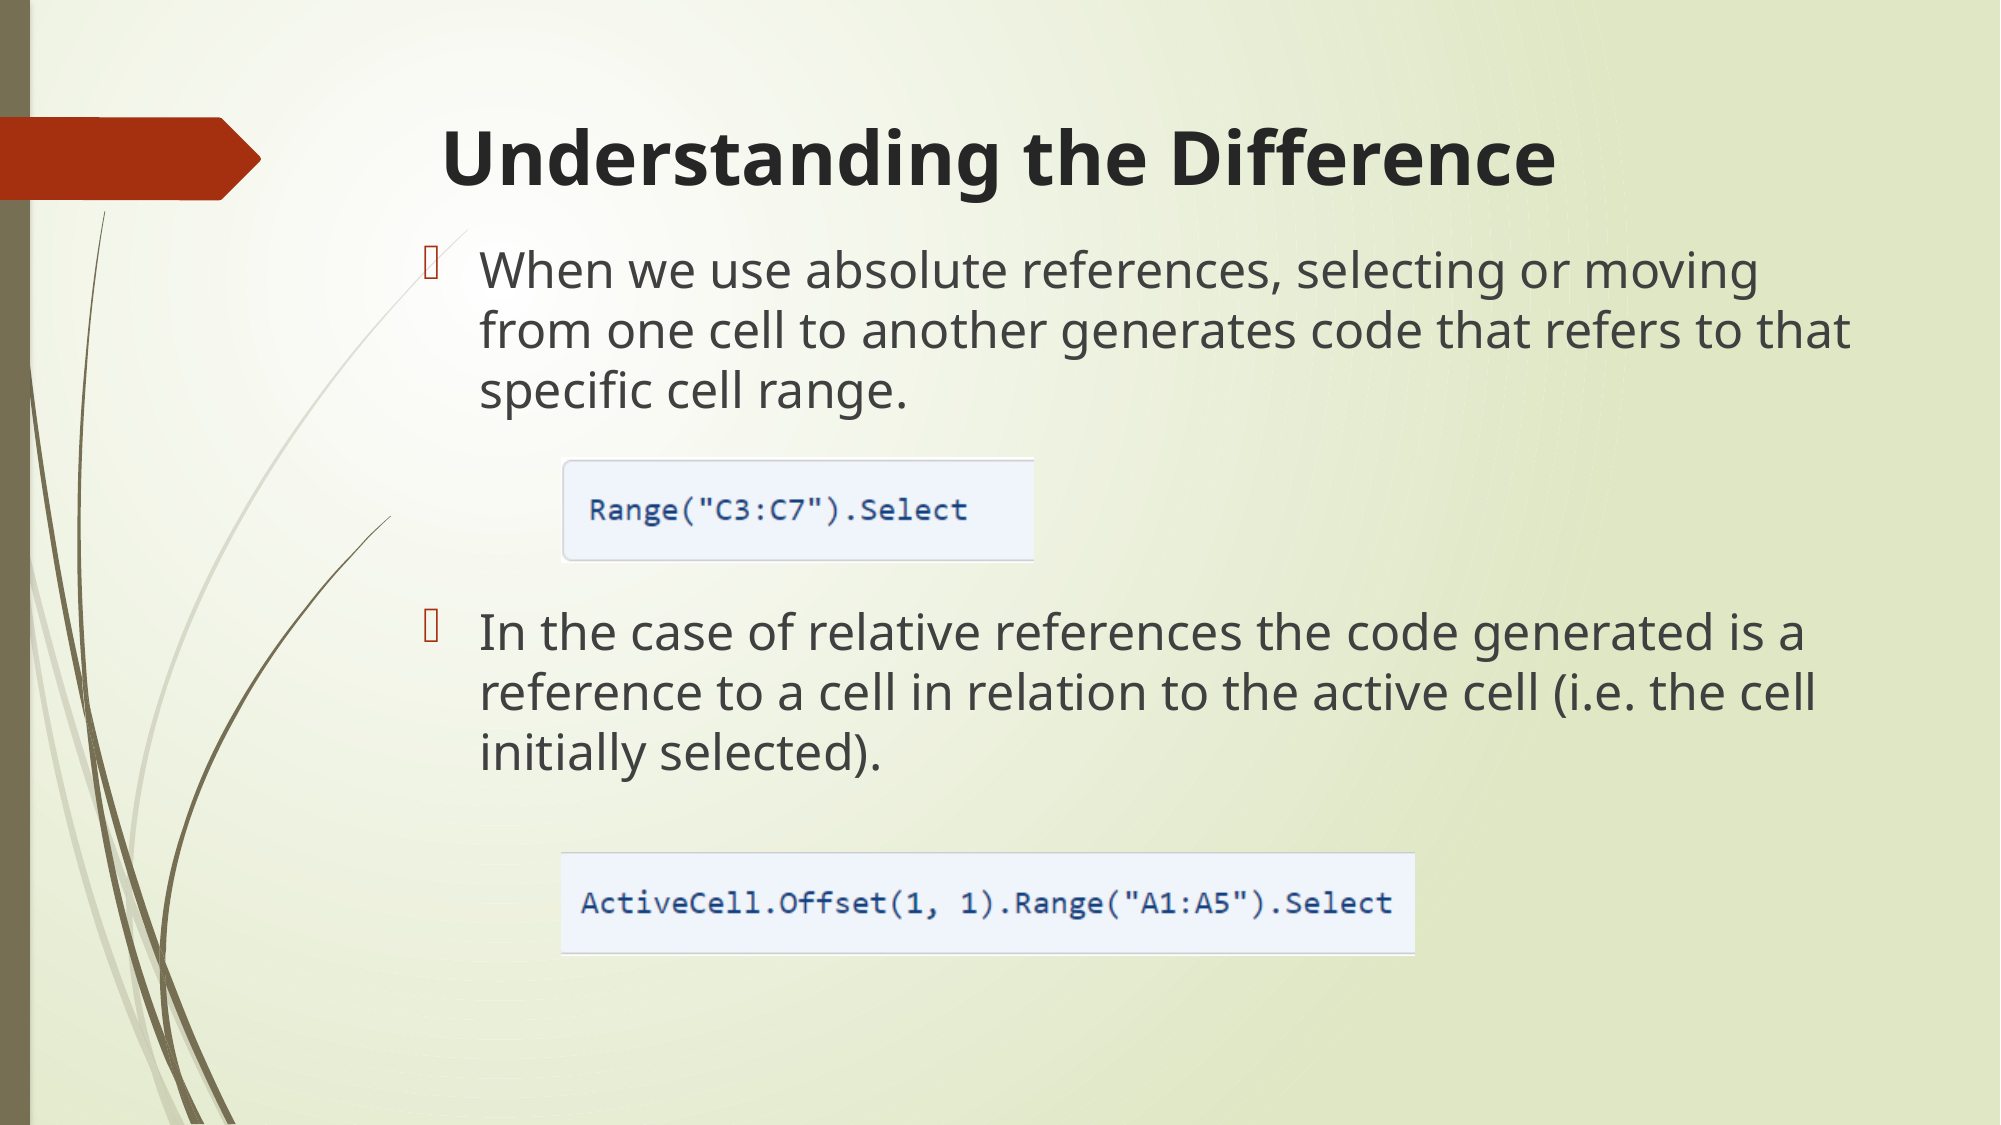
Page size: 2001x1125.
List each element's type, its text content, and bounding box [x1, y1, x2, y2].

list When we use absolute references, selecting or moving from one cell to another generates code that refers to that specific cell range. [407, 230, 1871, 443]
picture [561, 852, 1415, 956]
picture [561, 457, 1034, 563]
title Understanding the Difference [425, 102, 1888, 218]
text_box In the case of relative references the code generated is a reference to a cell in relation to the active cell (i.e. the cell initially selected). [407, 593, 1871, 806]
